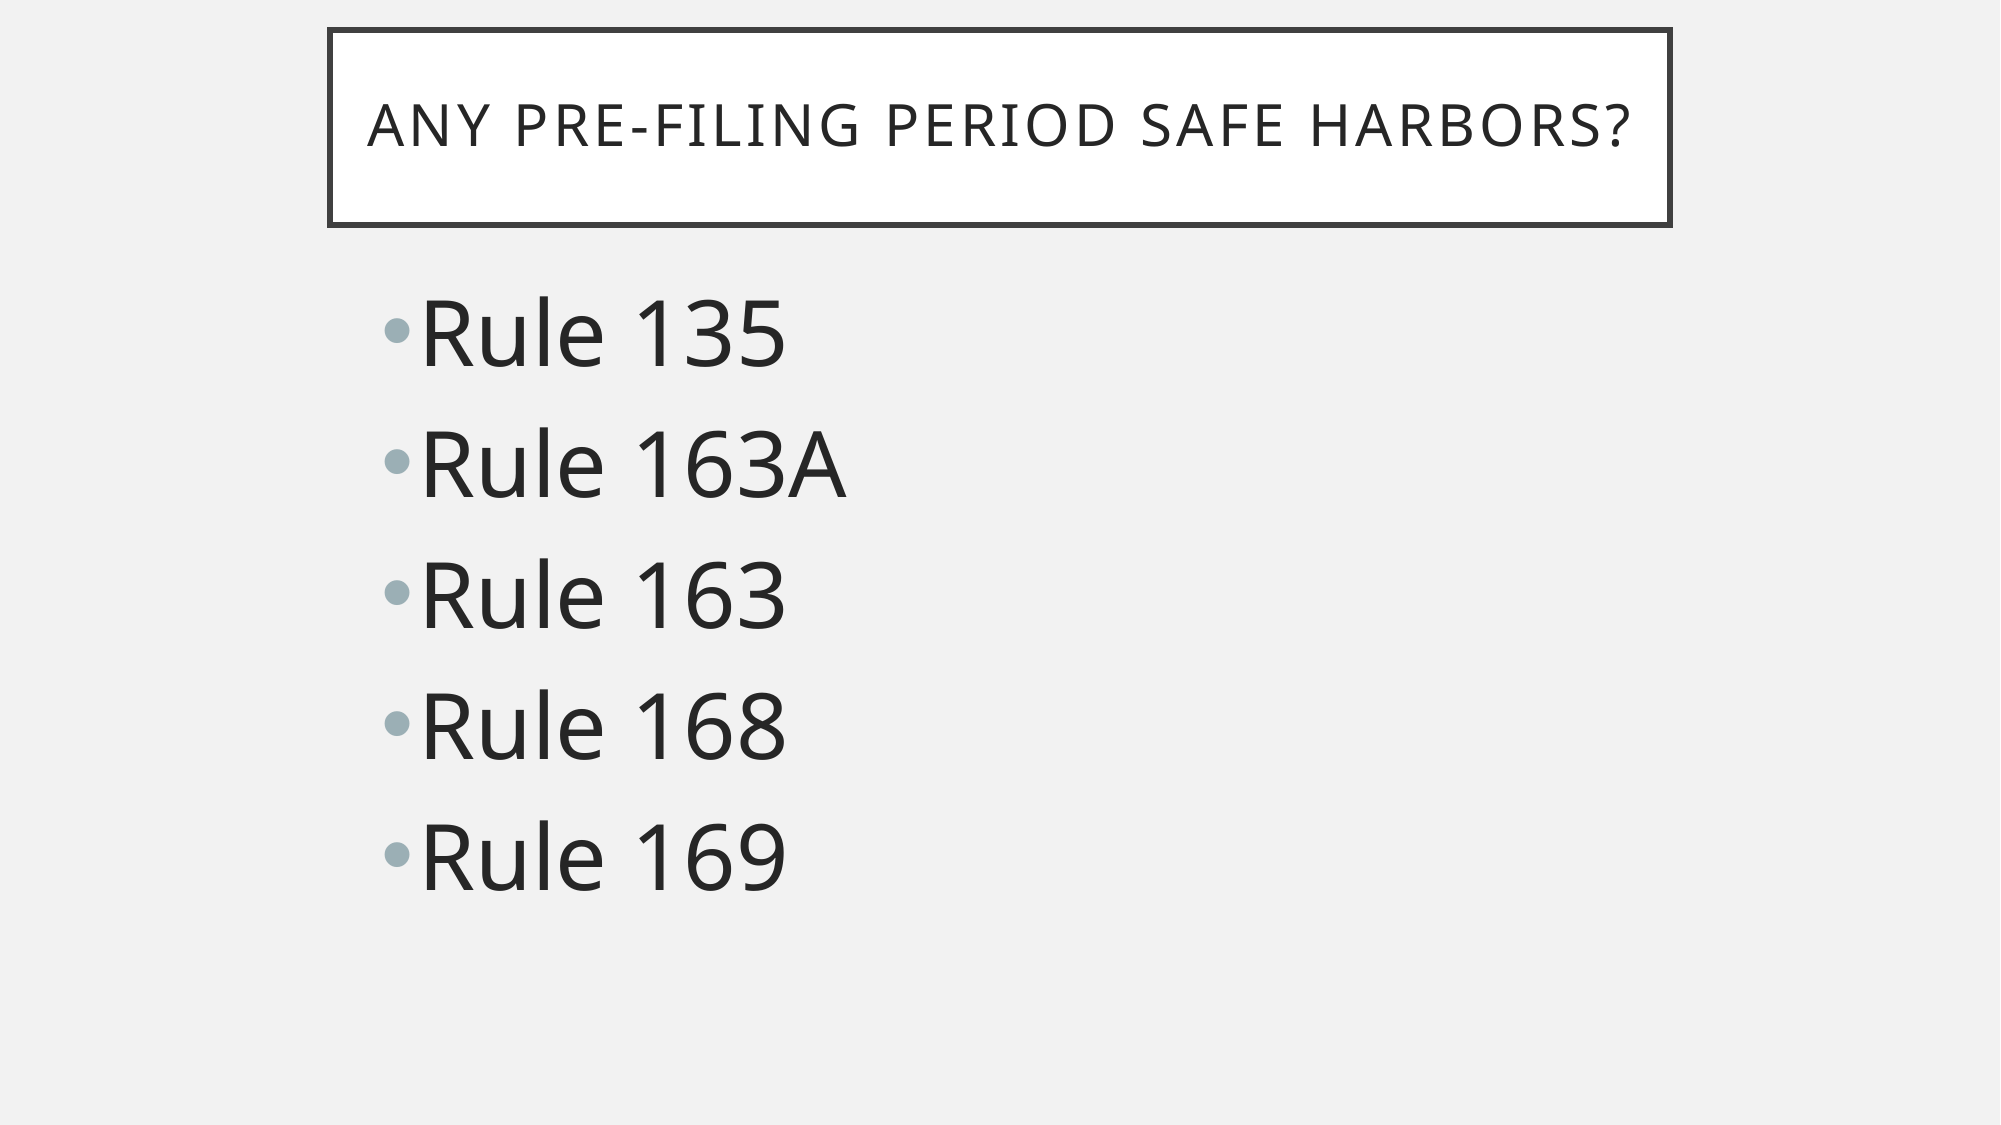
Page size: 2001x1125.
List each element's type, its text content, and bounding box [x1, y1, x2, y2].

title Any Pre-Filing Period Safe Harbors? [327, 27, 1673, 228]
list Rule 135 Rule 163A Rule 163 Rule 168 Rule 169 [366, 267, 1634, 942]
